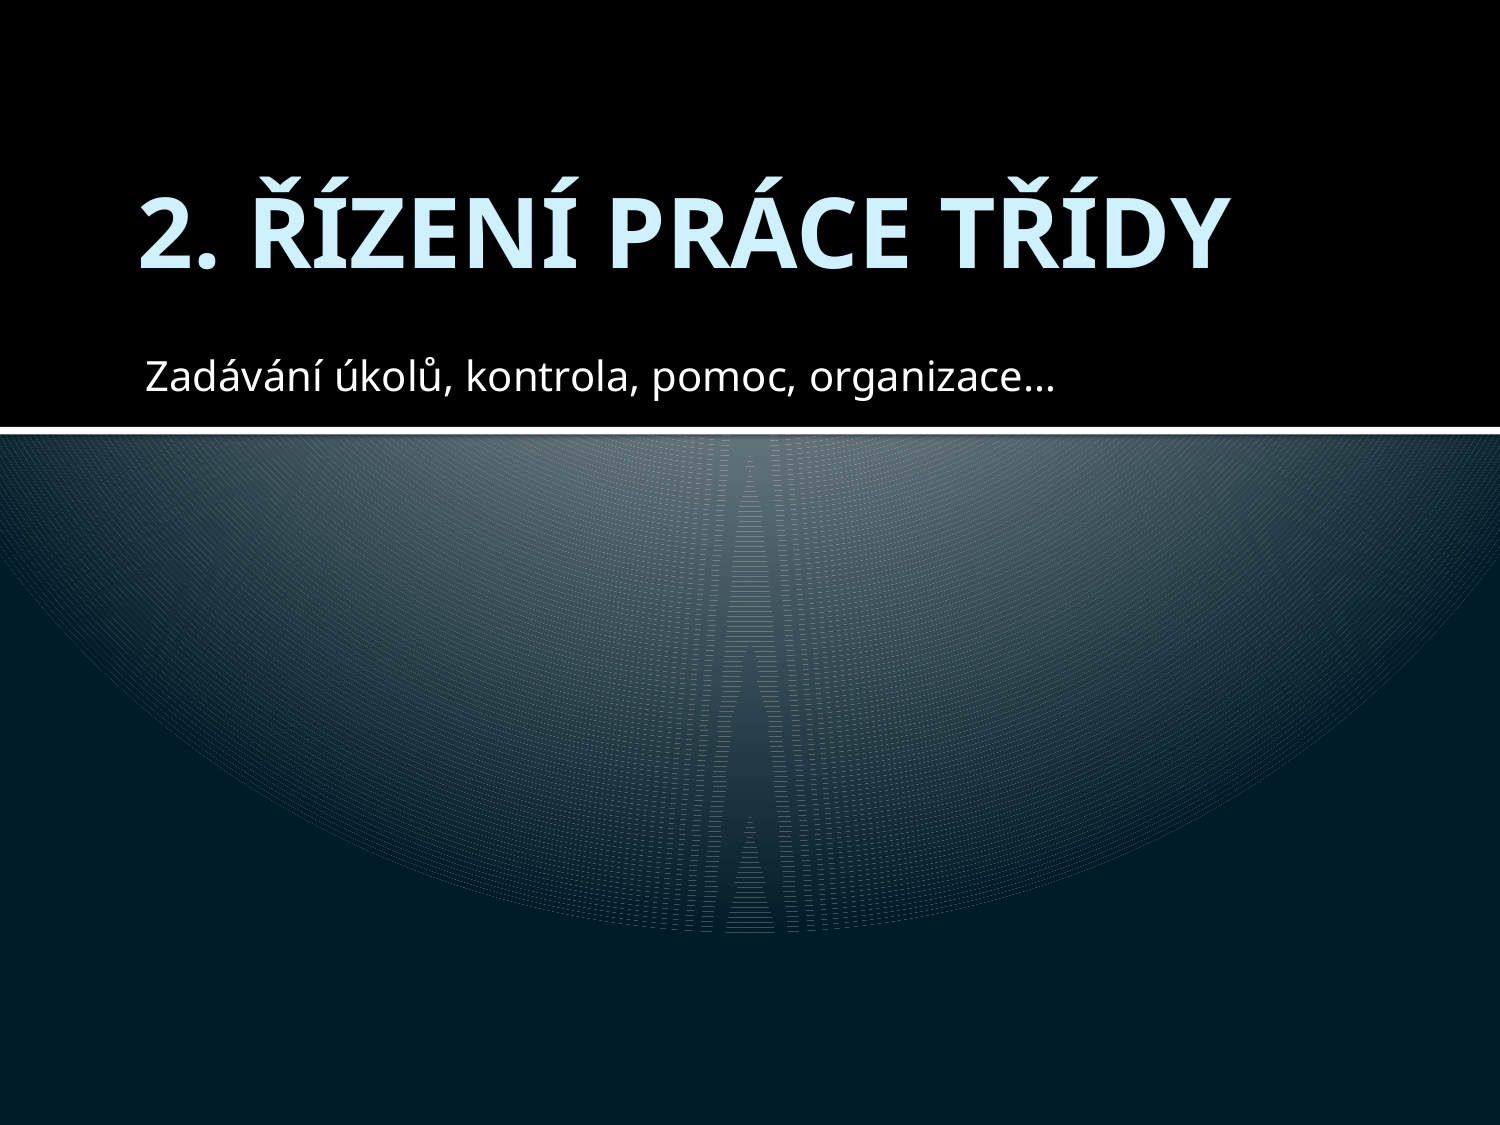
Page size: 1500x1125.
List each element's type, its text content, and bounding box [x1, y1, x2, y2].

title 2. ŘÍZENÍ PRÁCE TŘÍDY [123, 19, 1438, 288]
list Zadávání úkolů, kontrola, pomoc, organizace… [121, 299, 1438, 413]
